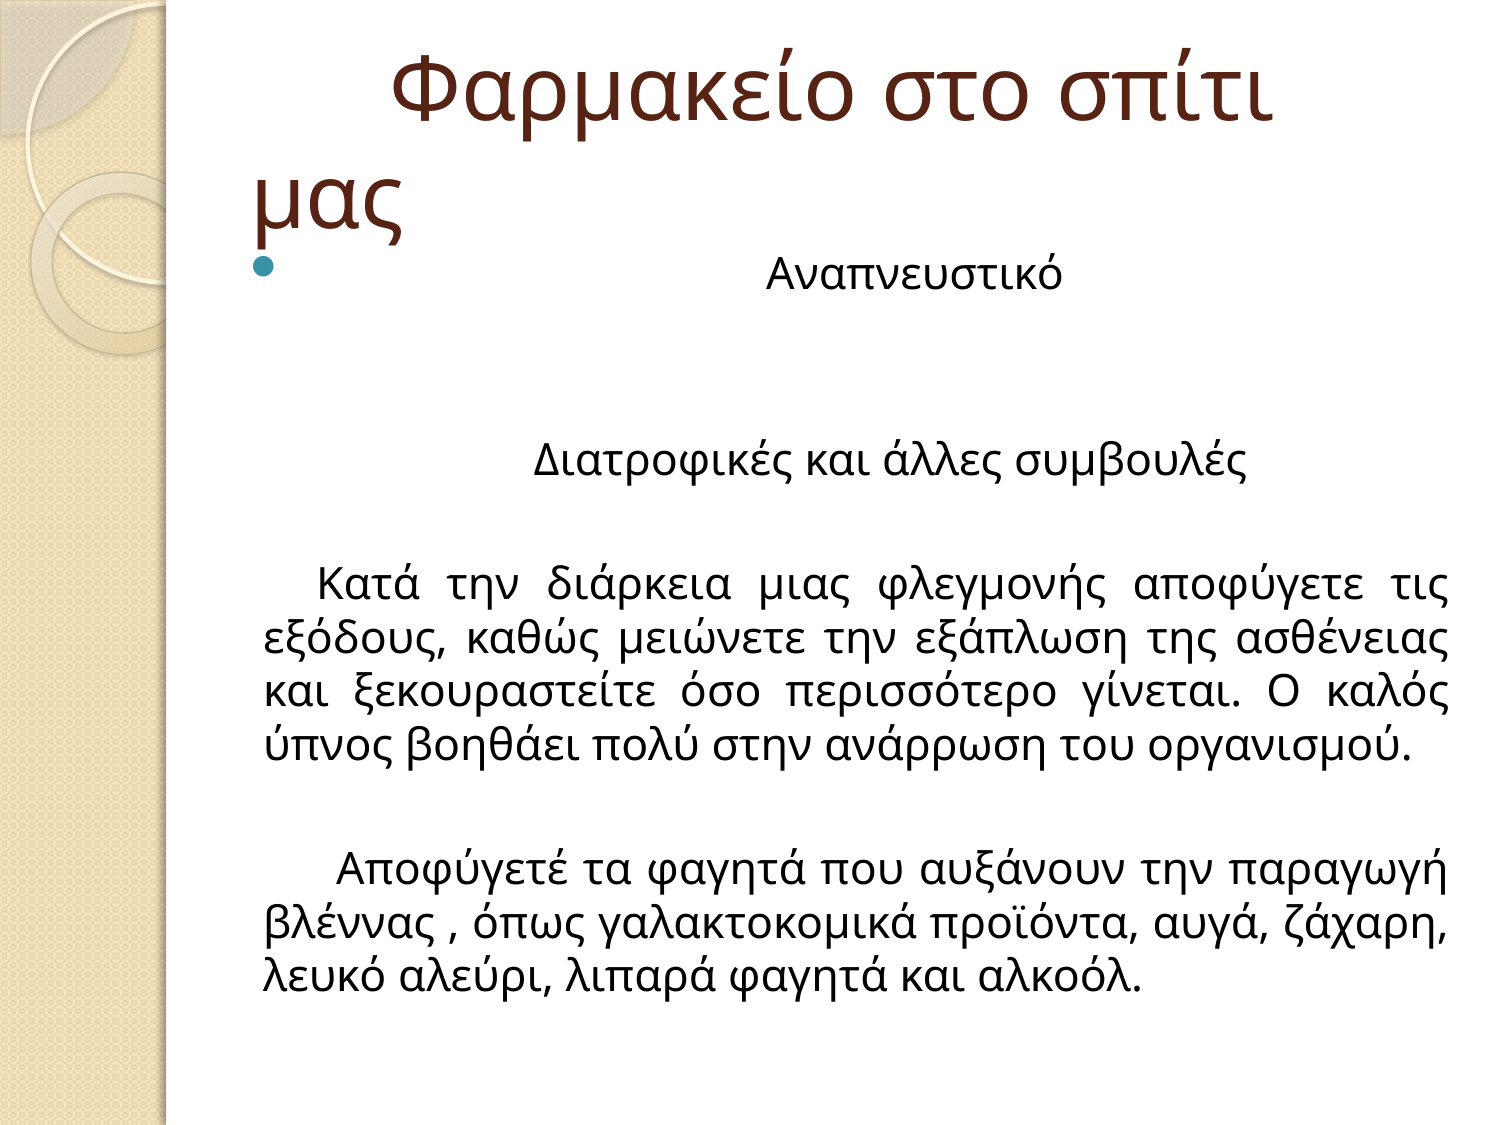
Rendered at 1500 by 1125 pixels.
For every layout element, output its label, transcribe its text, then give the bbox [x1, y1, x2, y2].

title Φαρμακείο στο σπίτι μας [235, 45, 1466, 233]
list Αναπνευστικό Διατροφικές και άλλες συμβουλές Κατά την διάρκεια μιας φλεγμονής αποφύγετε τις εξόδους, καθώς μειώνετε την εξάπλωση της ασθένειας και ξεκουραστείτε όσο περισσότερο γίνεται. Ο καλός ύπνος βοηθάει πολύ στην ανάρρωση του οργανισμού. Αποφύγετέ τα φαγητά που αυξάνουν την παραγωγή βλέννας , όπως γαλακτοκομικά προϊόντα, αυγά, ζάχαρη, λευκό αλεύρι, λιπαρά φαγητά και αλκοόλ. [235, 237, 1466, 1025]
